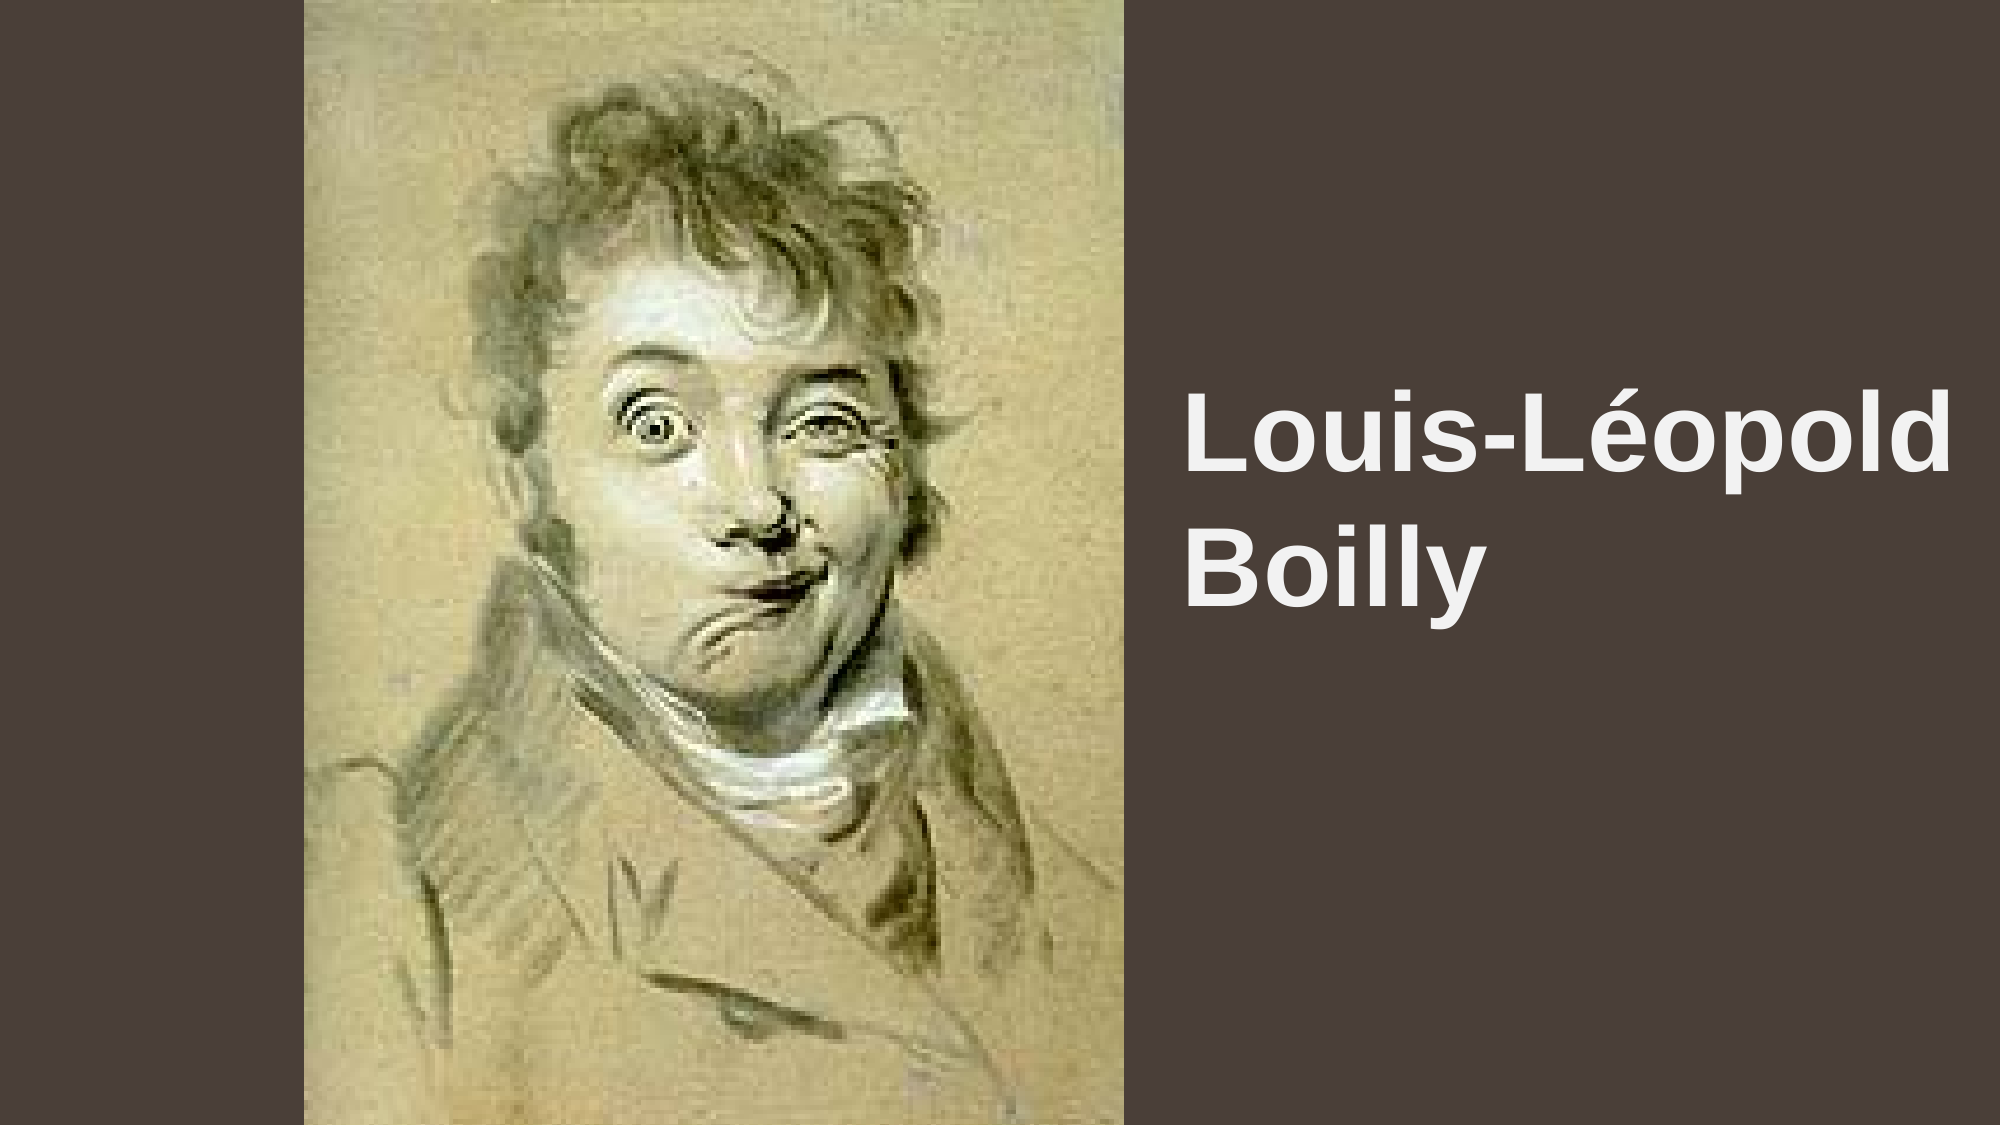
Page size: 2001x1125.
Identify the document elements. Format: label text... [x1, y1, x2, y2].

picture [304, 0, 1125, 1125]
text_box Louis-Léopold Boilly [1167, 352, 1972, 637]
